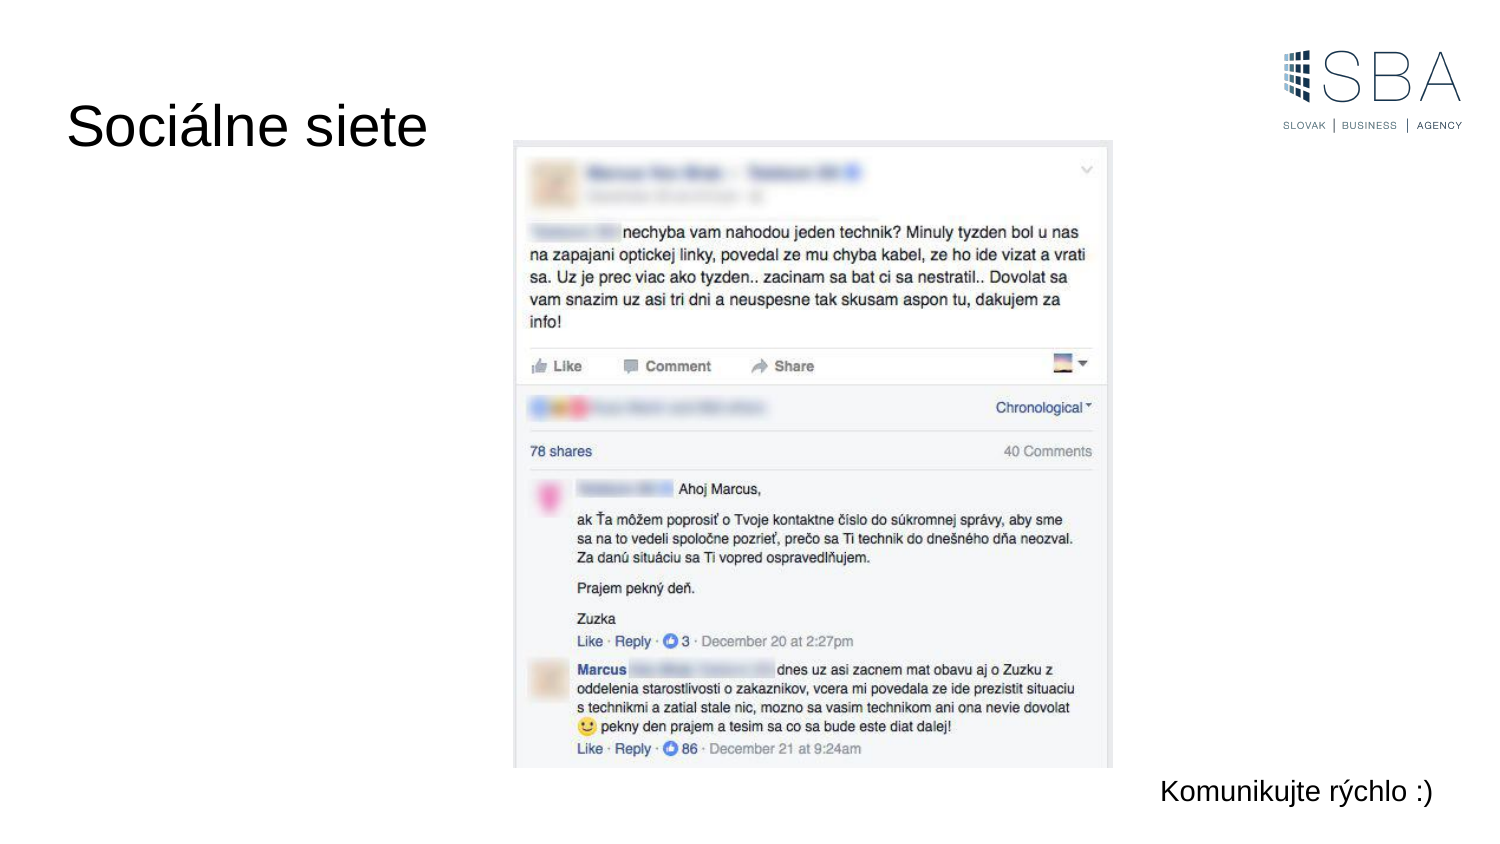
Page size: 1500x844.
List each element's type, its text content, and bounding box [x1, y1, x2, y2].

title Sociálne siete [51, 72, 1449, 167]
text_box Komunikujte rýchlo :) [1065, 757, 1449, 818]
picture [1276, 43, 1469, 141]
picture [513, 139, 1113, 768]
